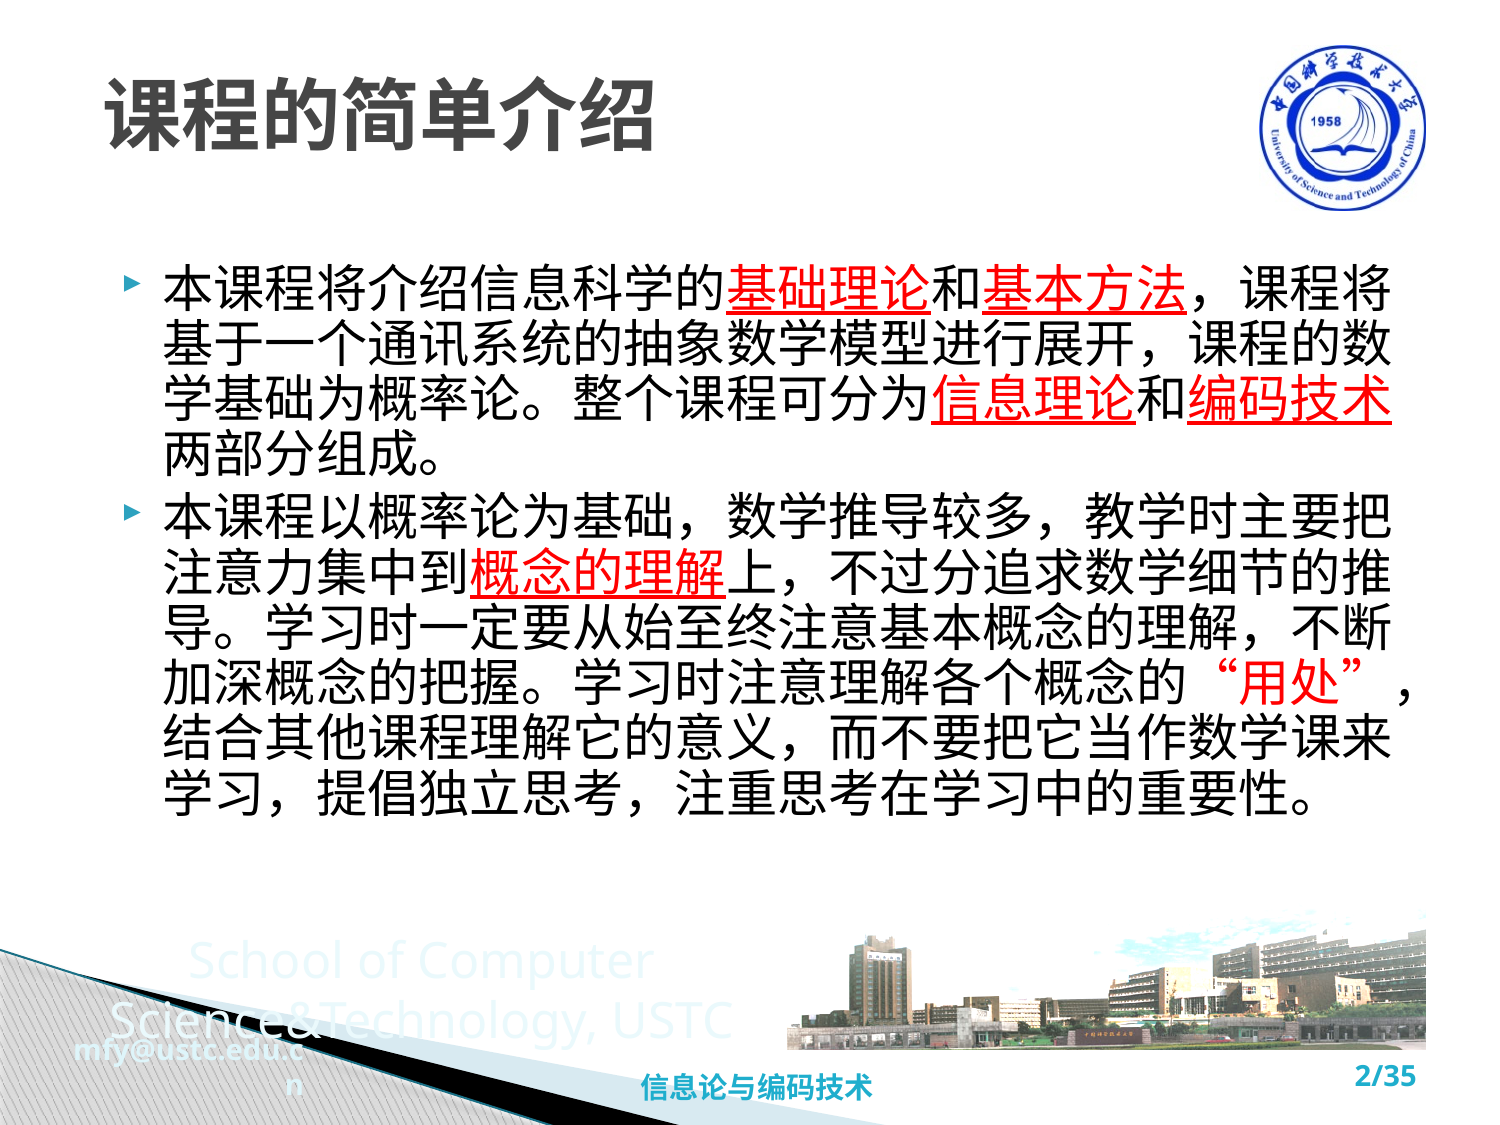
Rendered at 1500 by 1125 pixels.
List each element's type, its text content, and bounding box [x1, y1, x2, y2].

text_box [787, 861, 1426, 1050]
list 本课程将介绍信息科学的基础理论和基本方法，课程将基于一个通讯系统的抽象数学模型进行展开，课程的数学基础为概率论。整个课程可分为信息理论和编码技术两部分组成。 本课程以概率论为基础，数学推导较多，教学时主要把注意力集中到概念的理解上，不过分追求数学细节的推导。学习时一定要从始至终注意基本概念的理解，不断加深概念的把握。学习时注意理解各个概念的“用处”，结合其他课程理解它的意义，而不要把它当作数学课来学习，提倡独立思考，注重思考在学习中的重要性。 [88, 255, 1417, 965]
title 课程的简单介绍 [87, 42, 1084, 185]
picture [1259, 45, 1426, 211]
